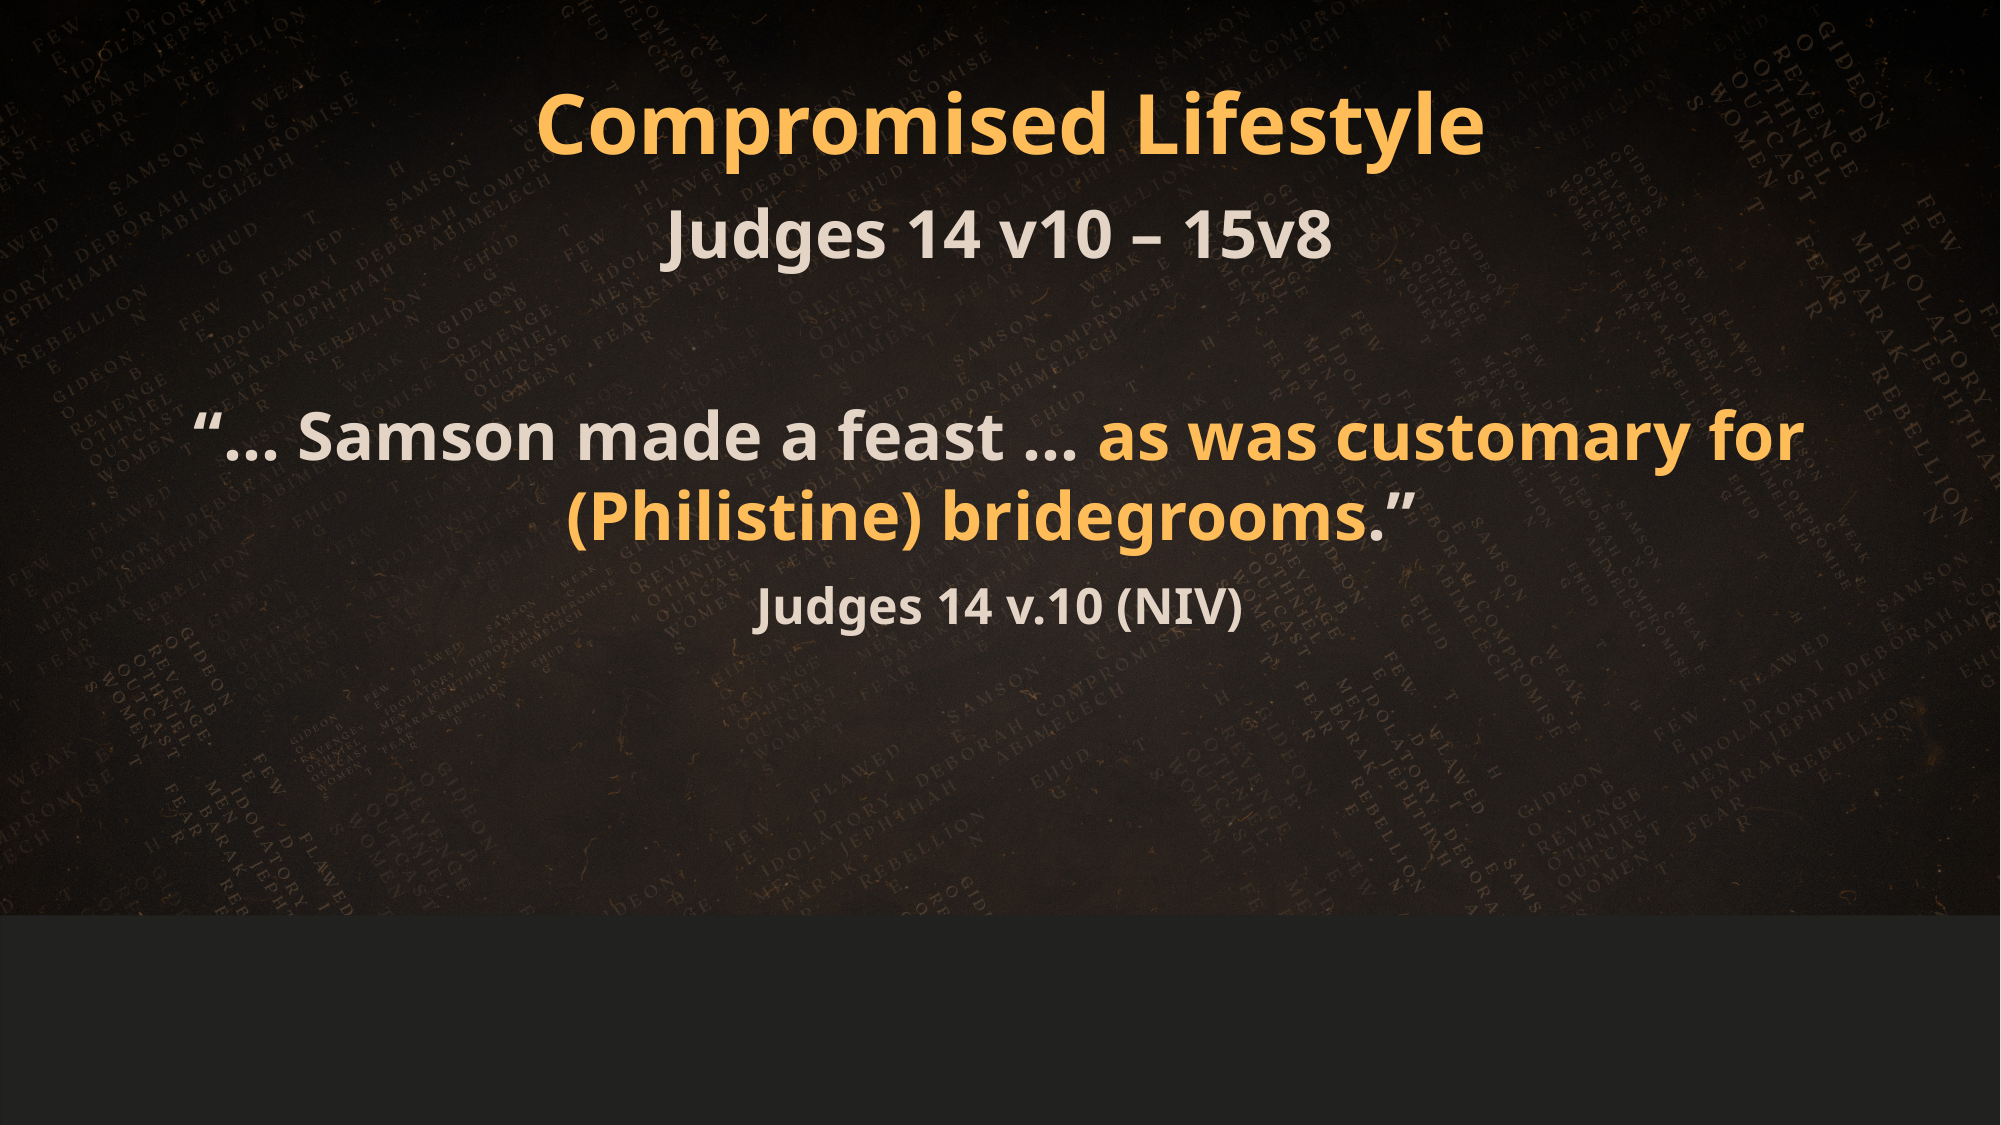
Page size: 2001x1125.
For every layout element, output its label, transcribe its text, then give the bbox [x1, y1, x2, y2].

list Compromised Lifestyle Judges 14 v10 – 15v8 “… Samson made a feast … as was customary for (Philistine) bridegrooms.” Judges 14 v.10 (NIV) [72, 64, 1928, 915]
picture [0, 0, 2001, 1125]
